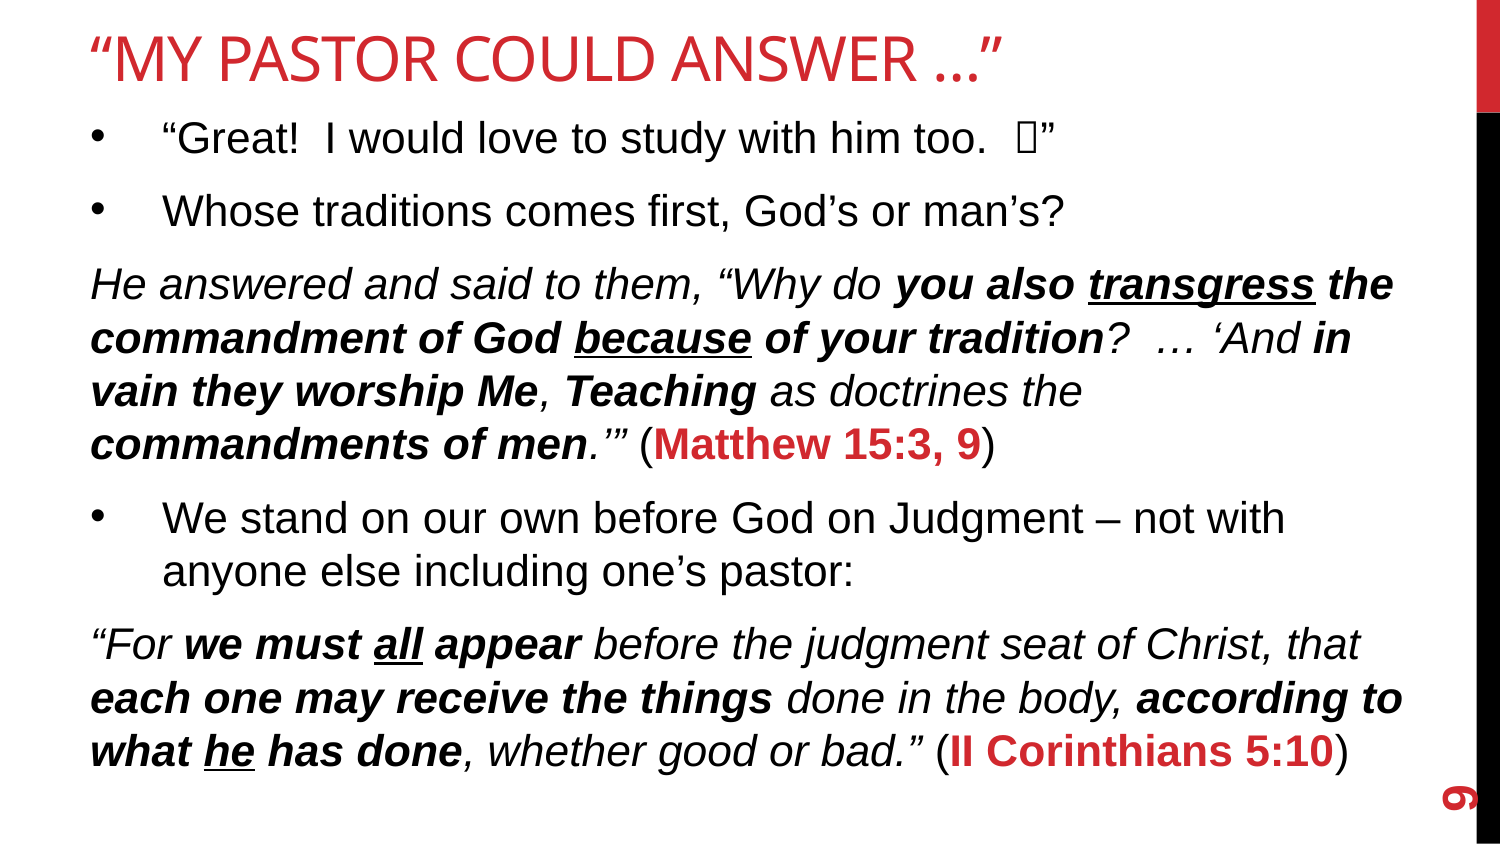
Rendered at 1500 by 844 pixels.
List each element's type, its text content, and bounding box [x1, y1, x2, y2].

slide_number 9 [1427, 665, 1488, 828]
title “My Pastor Could Answer …” [75, 11, 1425, 101]
list “Great! I would love to study with him too. ” Whose traditions comes first, God’s or man’s? He answered and said to them, “Why do you also transgress the commandment of God because of your tradition? … ‘And in vain they worship Me, Teaching as doctrines the commandments of men.’” (Matthew 15:3, 9) We stand on our own before God on Judgment – not with anyone else including one’s pastor: “For we must all appear before the judgment seat of Christ, that each one may receive the things done in the body, according to what he has done, whether good or bad.” (II Corinthians 5:10) [75, 101, 1425, 811]
